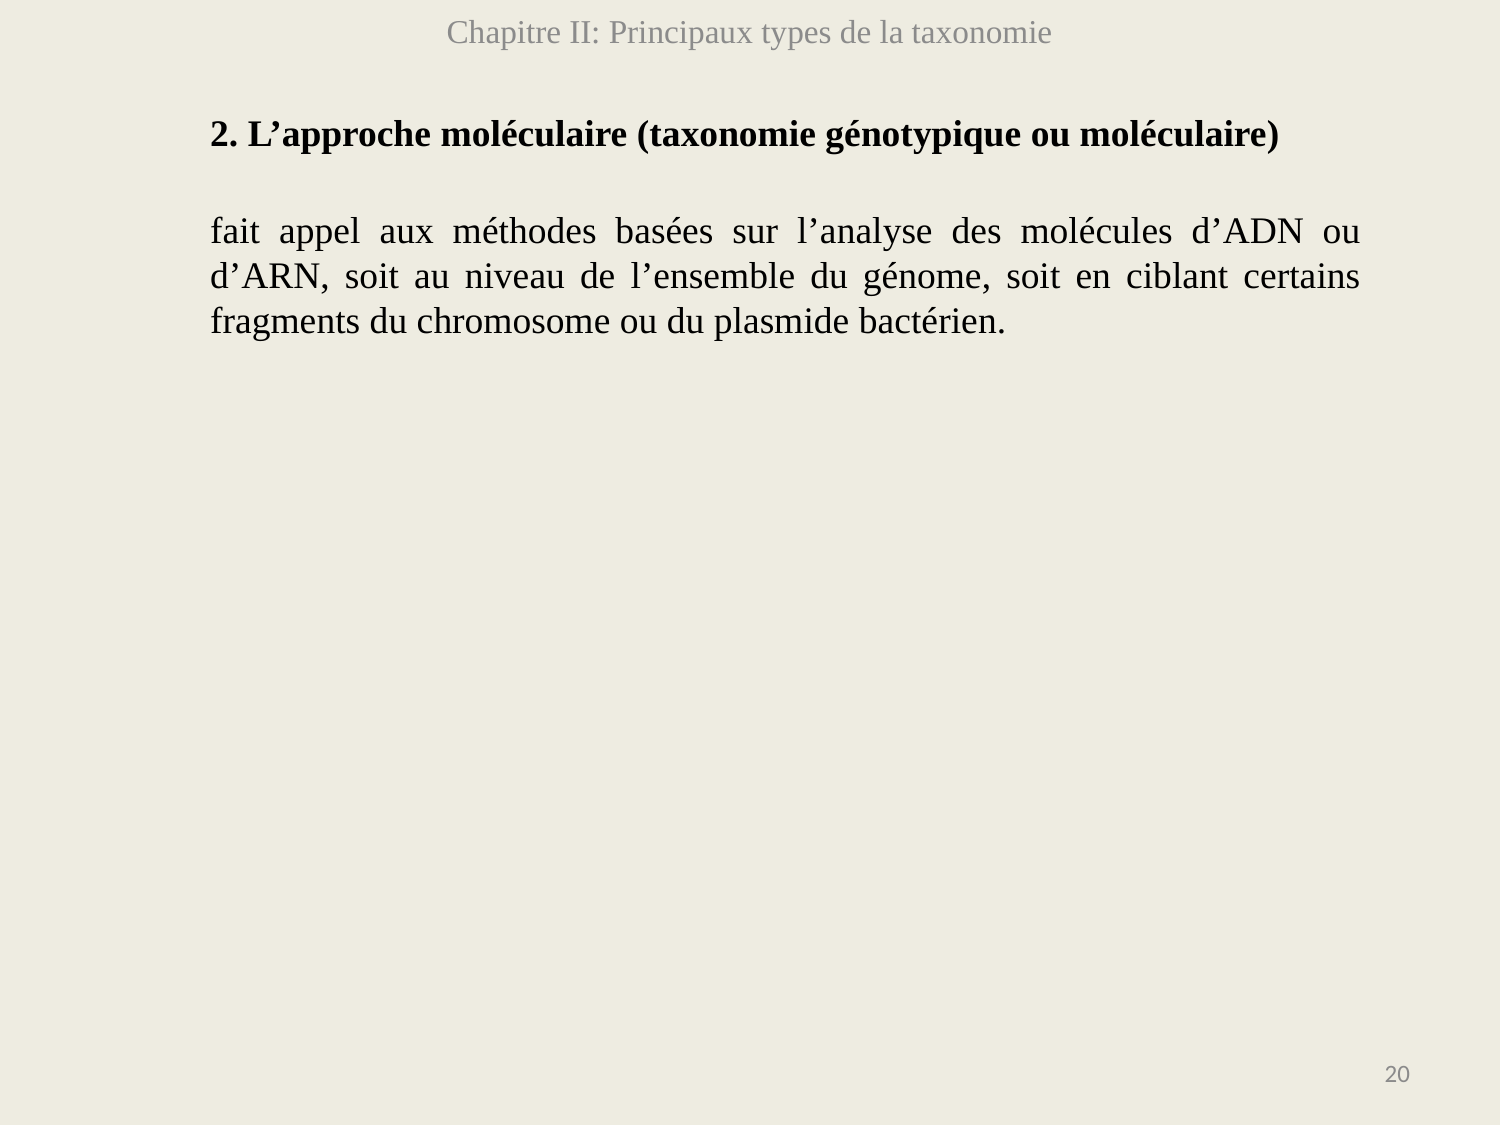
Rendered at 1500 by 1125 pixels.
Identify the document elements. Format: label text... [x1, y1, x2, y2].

footer Chapitre II: Principaux types de la taxonomie [159, 0, 1341, 60]
slide_number 20 [1074, 1042, 1425, 1103]
text_box 2. L’approche moléculaire (taxonomie génotypique ou moléculaire) [195, 101, 1377, 162]
text_box fait appel aux méthodes basées sur l’analyse des molécules d’ADN ou d’ARN, soit au niveau de l’ensemble du génome, soit en ciblant certains fragments du chromosome ou du plasmide bactérien. [195, 198, 1377, 349]
